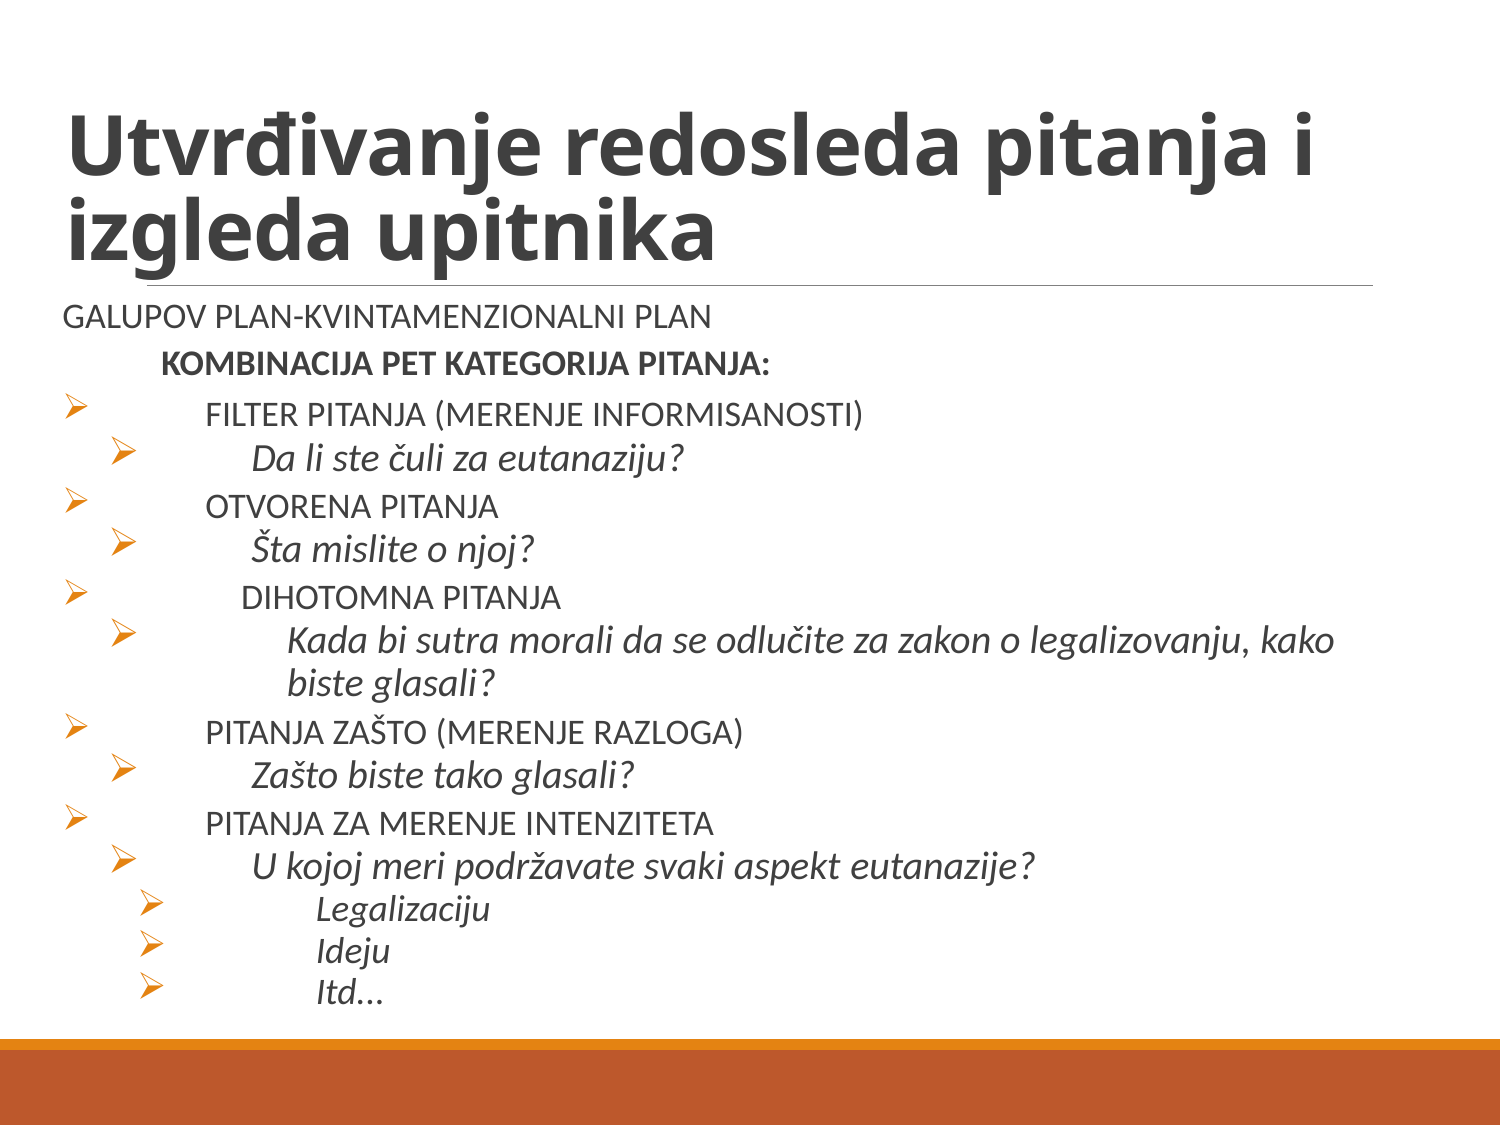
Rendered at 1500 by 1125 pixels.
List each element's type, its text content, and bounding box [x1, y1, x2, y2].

title Utvrđivanje redosleda pitanja i izgleda upitnika [50, 47, 1373, 285]
list GALUPOV PLAN-KVINTAMENZIONALNI PLAN KOMBINACIJA PET KATEGORIJA PITANJA: FILTER PITANJA (MERENJE INFORMISANOSTI) Da li ste čuli za eutanaziju? OTVORENA PITANJA Šta mislite o njoj? DIHOTOMNA PITANJA Kada bi sutra morali da se odlučite za zakon o legalizovanju, kako biste glasali? PITANJA ZAŠTO (MERENJE RAZLOGA) Zašto biste tako glasali? PITANJA ZA MERENJE INTENZITETA U kojoj meri podržavate svaki aspekt eutanazije? Legalizaciju Ideju Itd... [62, 290, 1413, 1033]
